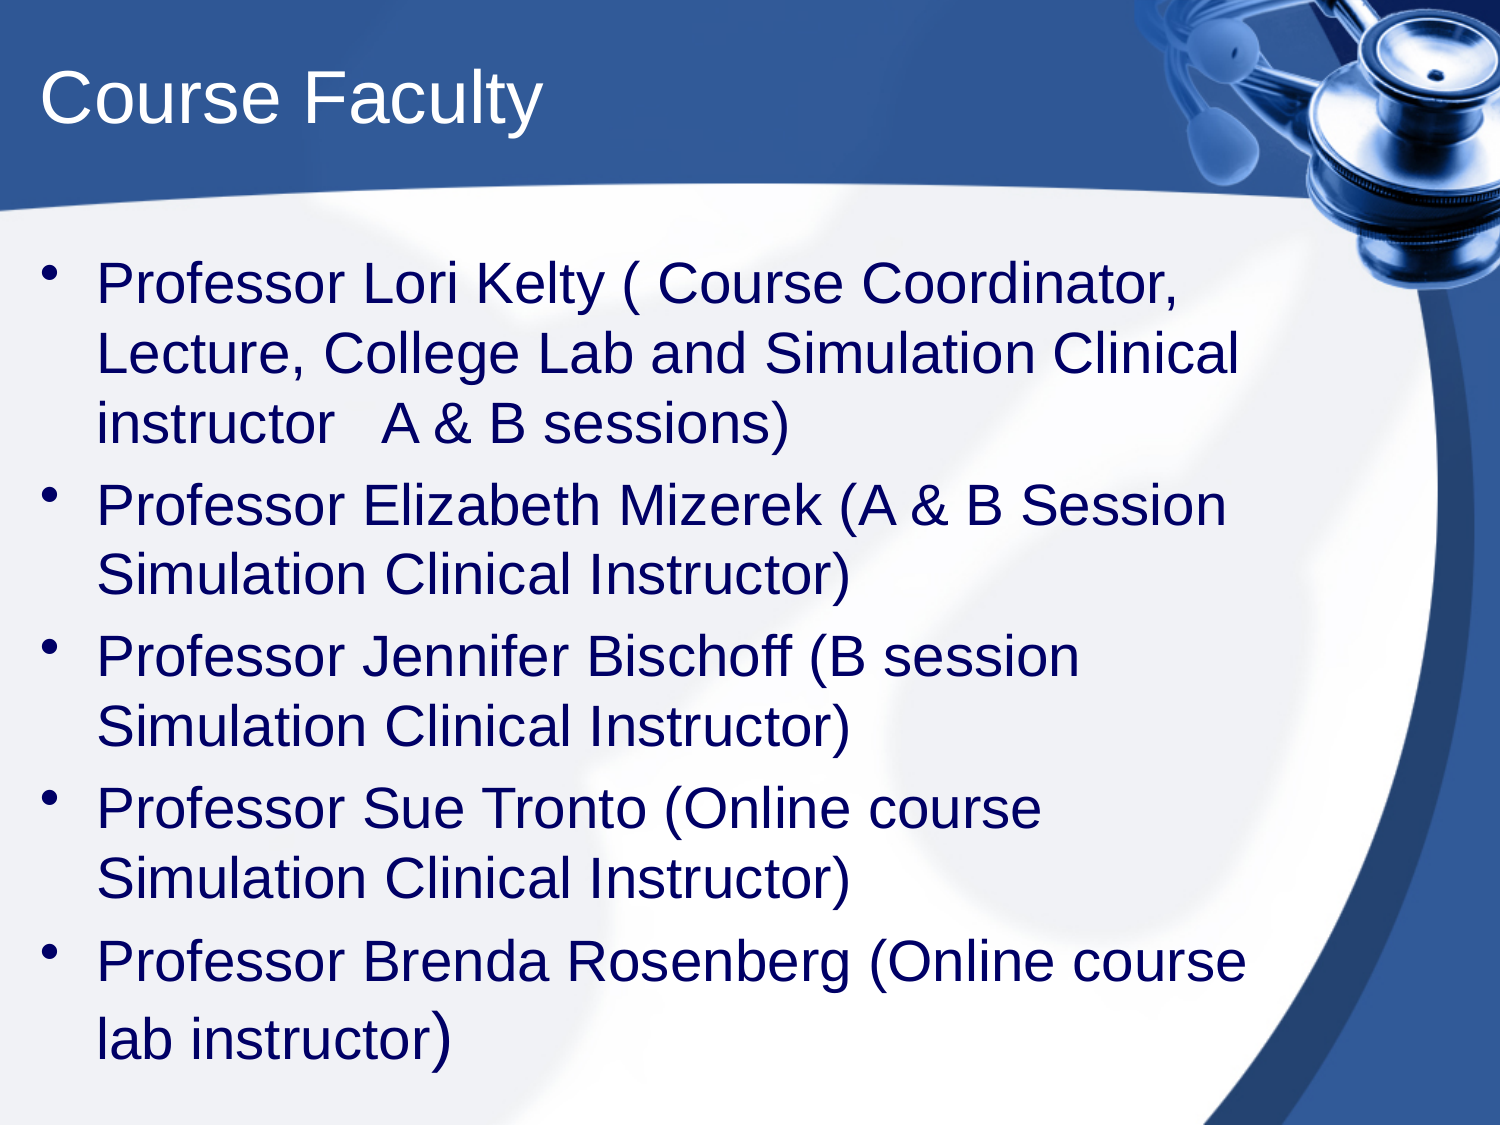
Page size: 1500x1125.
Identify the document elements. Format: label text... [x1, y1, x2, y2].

title Course Faculty [24, 24, 1250, 163]
picture [0, 0, 1500, 1125]
list Professor Lori Kelty ( Course Coordinator, Lecture, College Lab and Simulation Clinical instructor A & B sessions) Professor Elizabeth Mizerek (A & B Session Simulation Clinical Instructor) Professor Jennifer Bischoff (B session Simulation Clinical Instructor) Professor Sue Tronto (Online course Simulation Clinical Instructor) Professor Brenda Rosenberg (Online course lab instructor) [24, 237, 1288, 1013]
